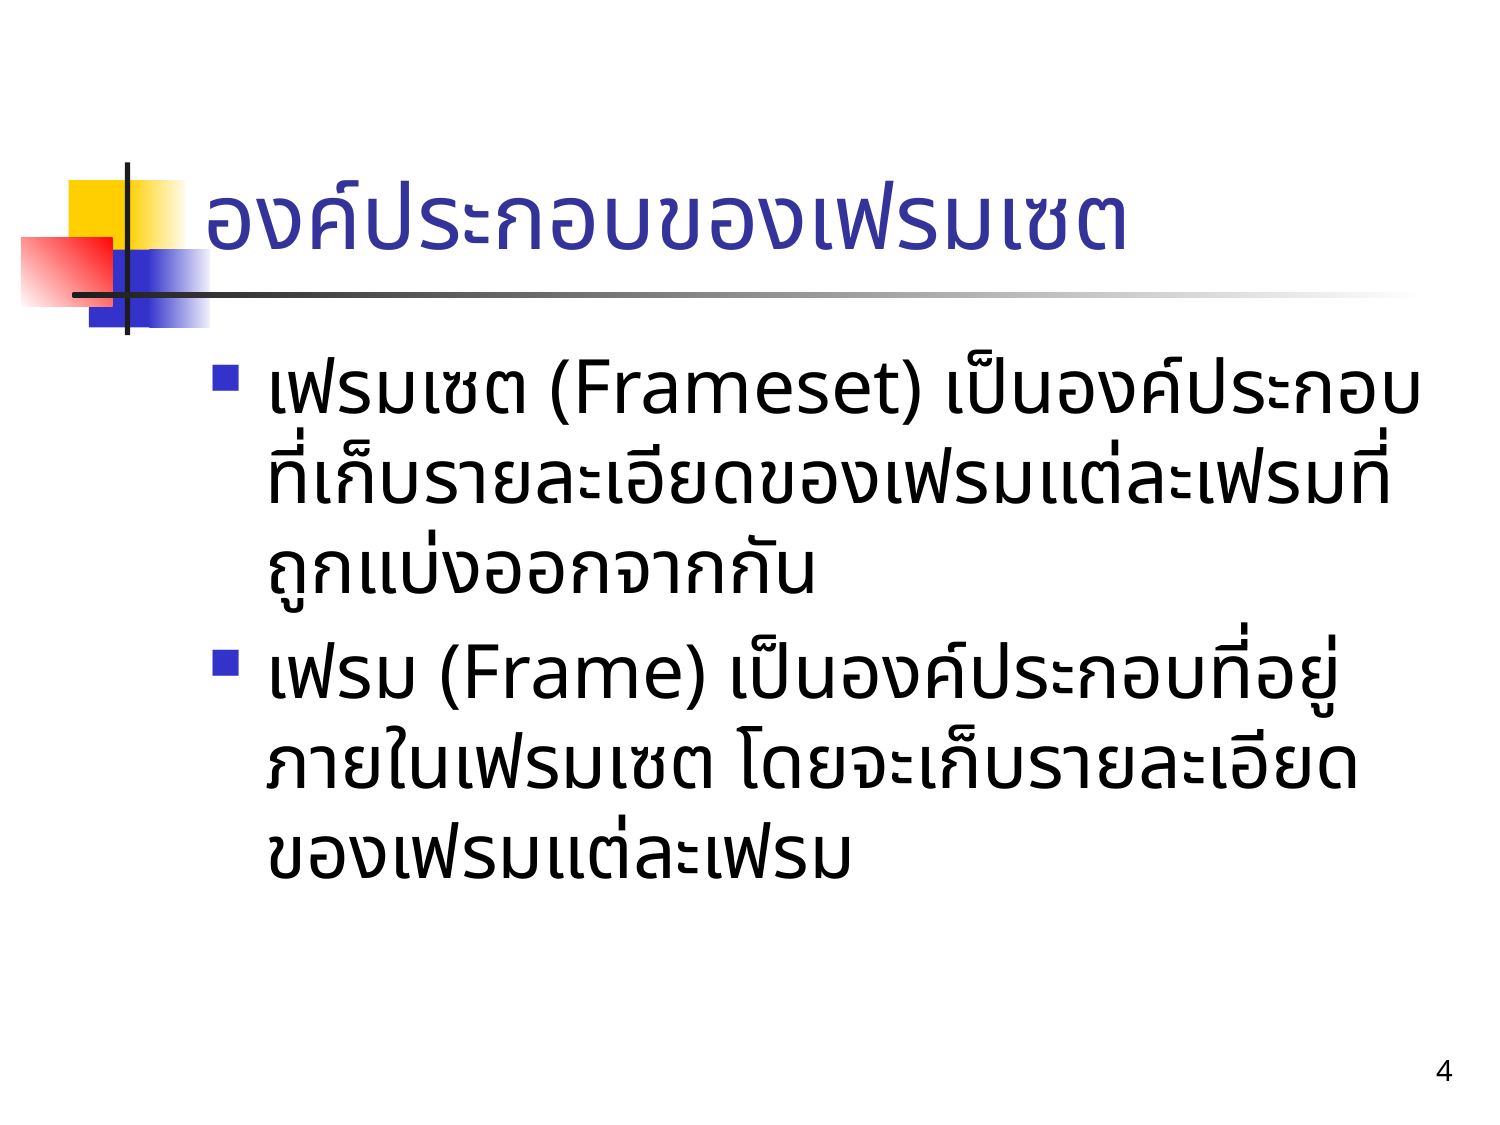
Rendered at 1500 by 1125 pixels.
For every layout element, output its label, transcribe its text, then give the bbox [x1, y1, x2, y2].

title องค์ประกอบของเฟรมเซต [188, 35, 1468, 275]
slide_number 4 [1155, 1024, 1468, 1100]
list เฟรมเซต (Frameset) เป็นองค์ประกอบที่เก็บรายละเอียดของเฟรมแต่ละเฟรมที่ถูกแบ่งออกจากกัน เฟรม (Frame) เป็นองค์ประกอบที่อยู่ภายในเฟรมเซต โดยจะเก็บรายละเอียดของเฟรมแต่ละเฟรม [193, 331, 1469, 1006]
